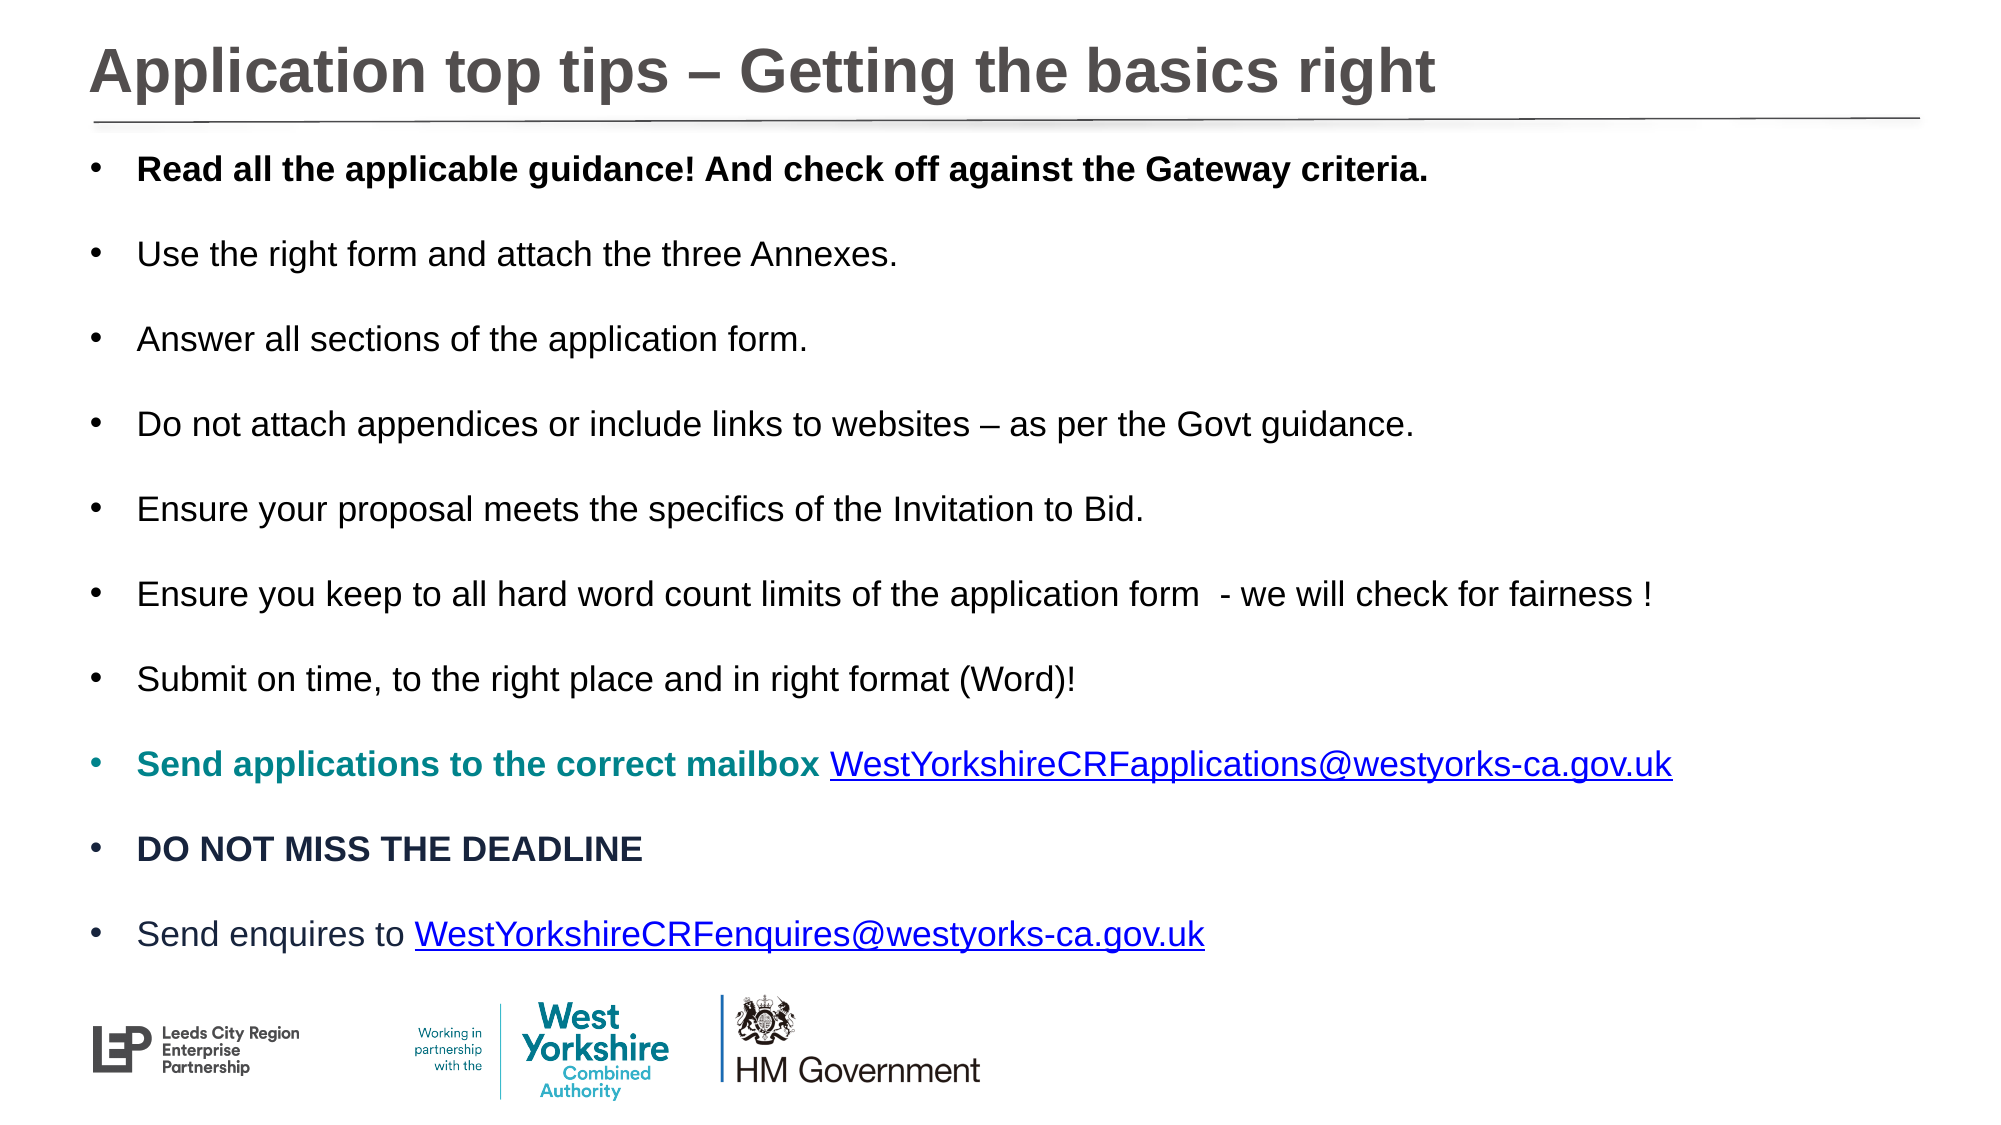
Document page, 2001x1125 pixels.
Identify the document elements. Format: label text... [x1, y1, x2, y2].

text_box Read all the applicable guidance! And check off against the Gateway criteria. Use the right form and attach the three Annexes. Answer all sections of the application form. Do not attach appendices or include links to websites – as per the Govt guidance. Ensure your proposal meets the specifics of the Invitation to Bid. Ensure you keep to all hard word count limits of the application form - we will check for fairness ! Submit on time, to the right place and in right format (Word)! Send applications to the correct mailbox WestYorkshireCRFapplications@westyorks-ca.gov.uk DO NOT MISS THE DEADLINE Send enquires to WestYorkshireCRFenquires@westyorks-ca.gov.uk [0, 138, 1936, 1089]
text_box Application top tips – Getting the basics right [73, 22, 1975, 112]
picture [415, 1002, 669, 1101]
picture [93, 1026, 299, 1077]
picture [716, 964, 983, 1113]
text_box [93, 117, 1921, 123]
